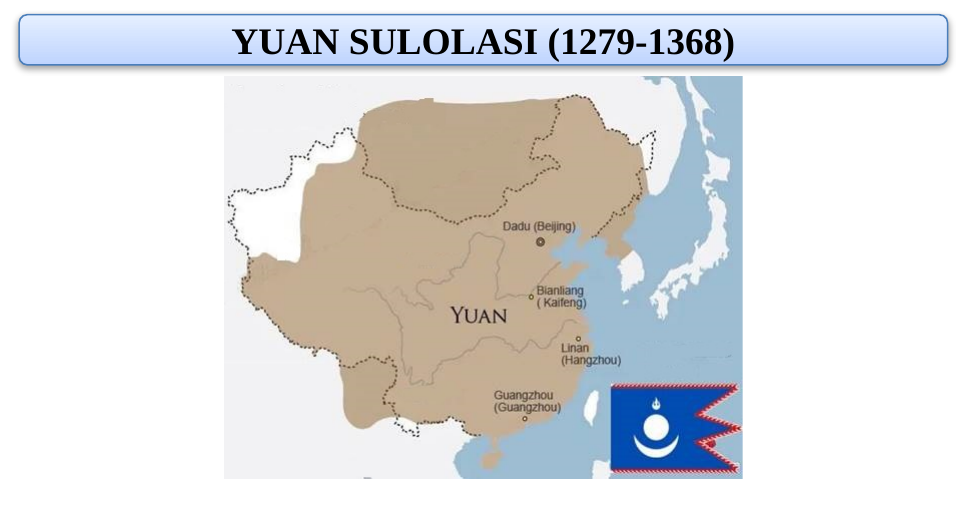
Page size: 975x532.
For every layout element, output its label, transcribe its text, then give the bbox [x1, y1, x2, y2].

picture [223, 76, 743, 480]
text_box YUAN SULOLASI (1279-1368) [18, 13, 949, 66]
